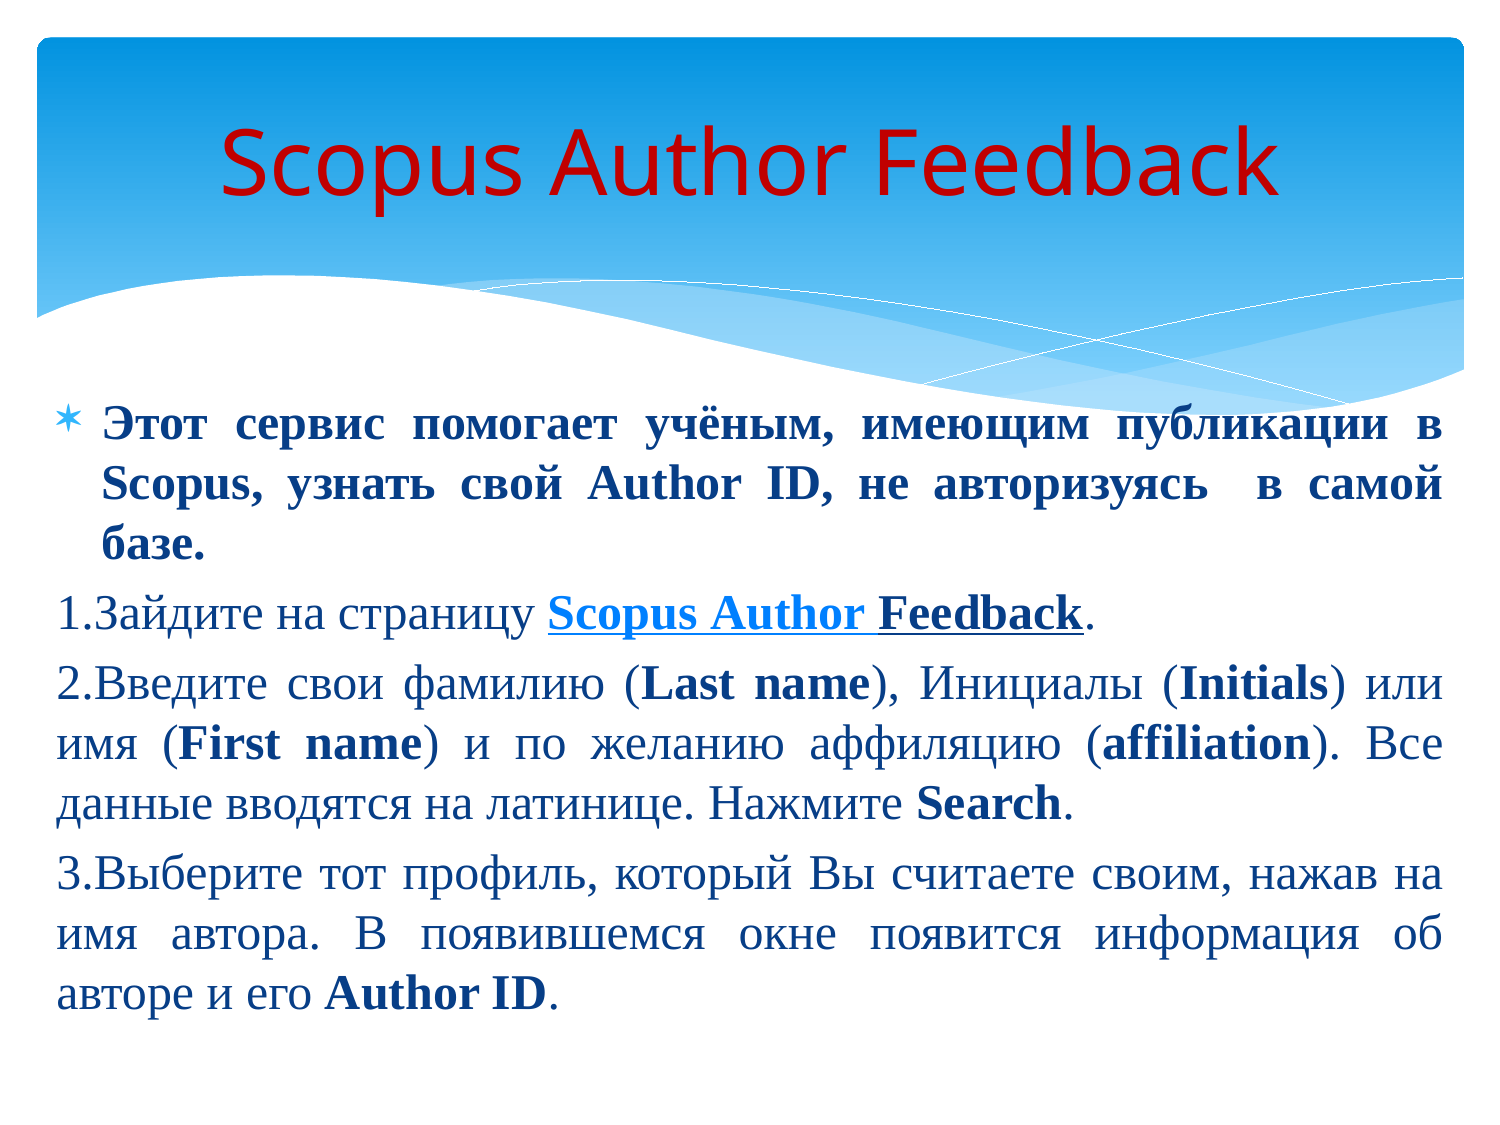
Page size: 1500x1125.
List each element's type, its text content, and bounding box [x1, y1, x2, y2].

list Этот сервис помогает учёным, имеющим публикации в Scopus, узнать свой Author ID, не авторизуясь в самой базе. 1.Зайдите на страницу Scopus Author Feedback. 2.Введите свои фамилию (Last name), Инициалы (Initials) или имя (First name) и по желанию аффиляцию (affiliation). Все данные вводятся на латинице. Нажмите Search. 3.Выберите тот профиль, который Вы считаете своим, нажав на имя автора. В появившемся окне появится информация об авторе и его Author ID. [41, 312, 1459, 1125]
title Scopus Author Feedback [75, 55, 1425, 261]
